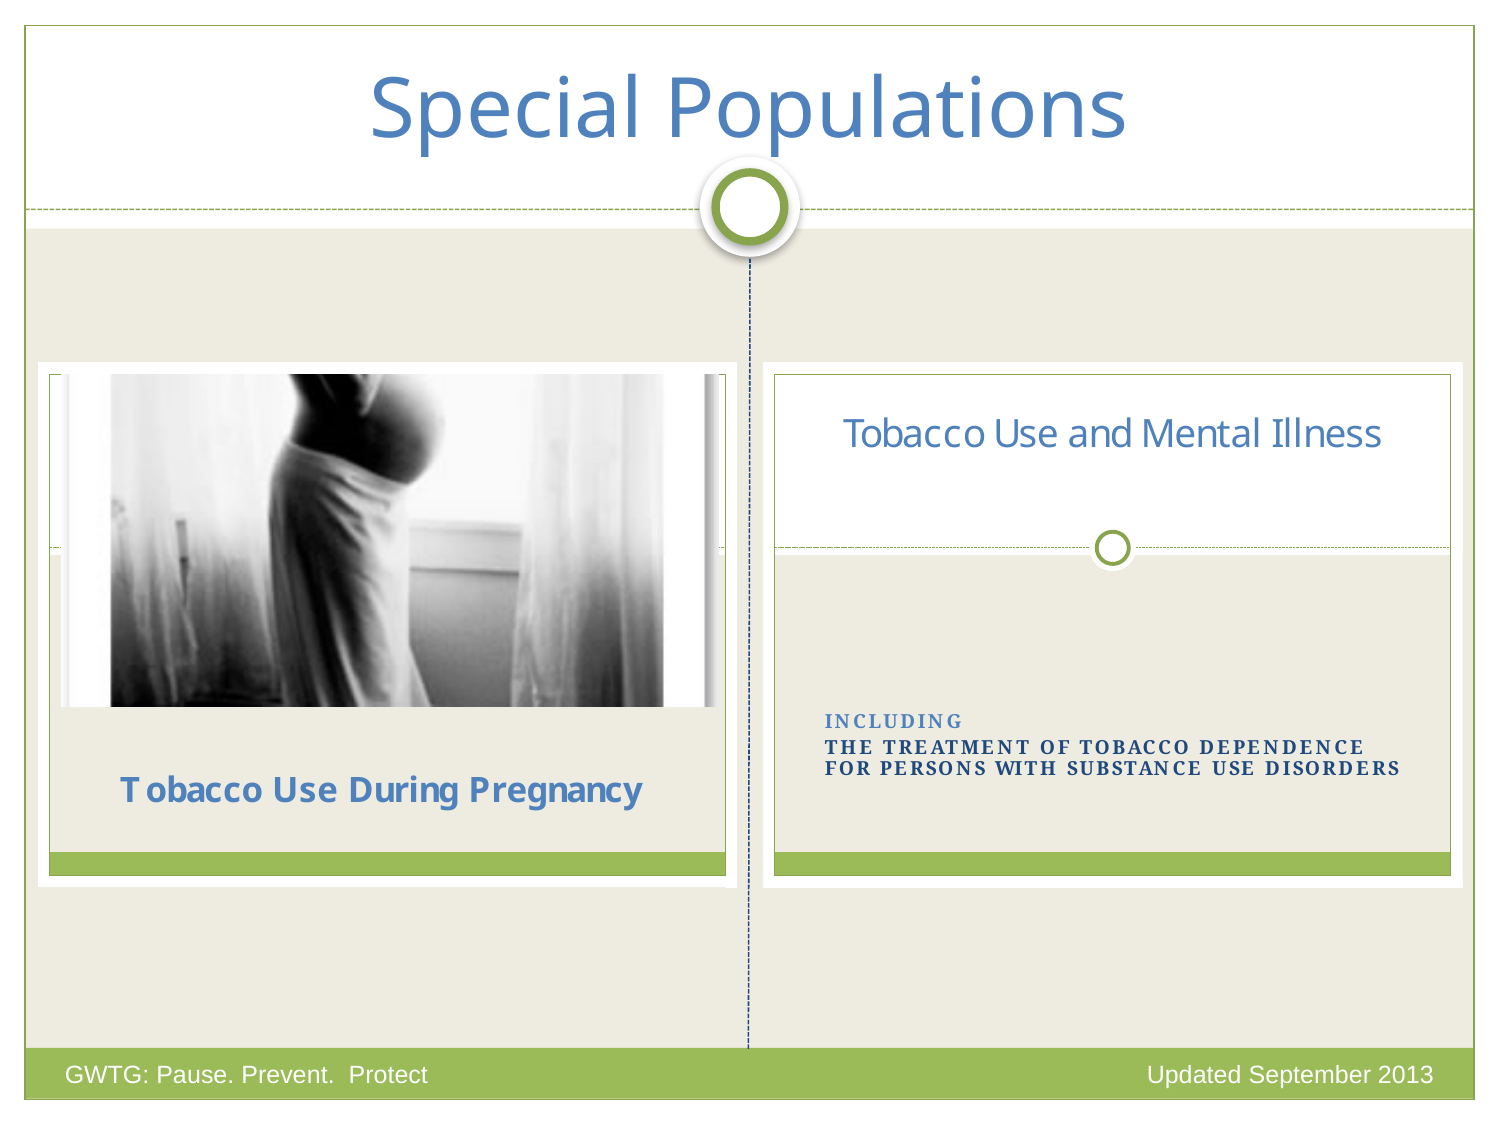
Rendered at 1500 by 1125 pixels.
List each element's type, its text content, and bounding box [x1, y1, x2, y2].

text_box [37, 362, 738, 888]
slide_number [950, 1051, 1450, 1112]
title Special Populations [49, 37, 1450, 163]
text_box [762, 362, 1463, 888]
footer GWTG: Pause. Prevent. Protect [50, 1051, 800, 1112]
